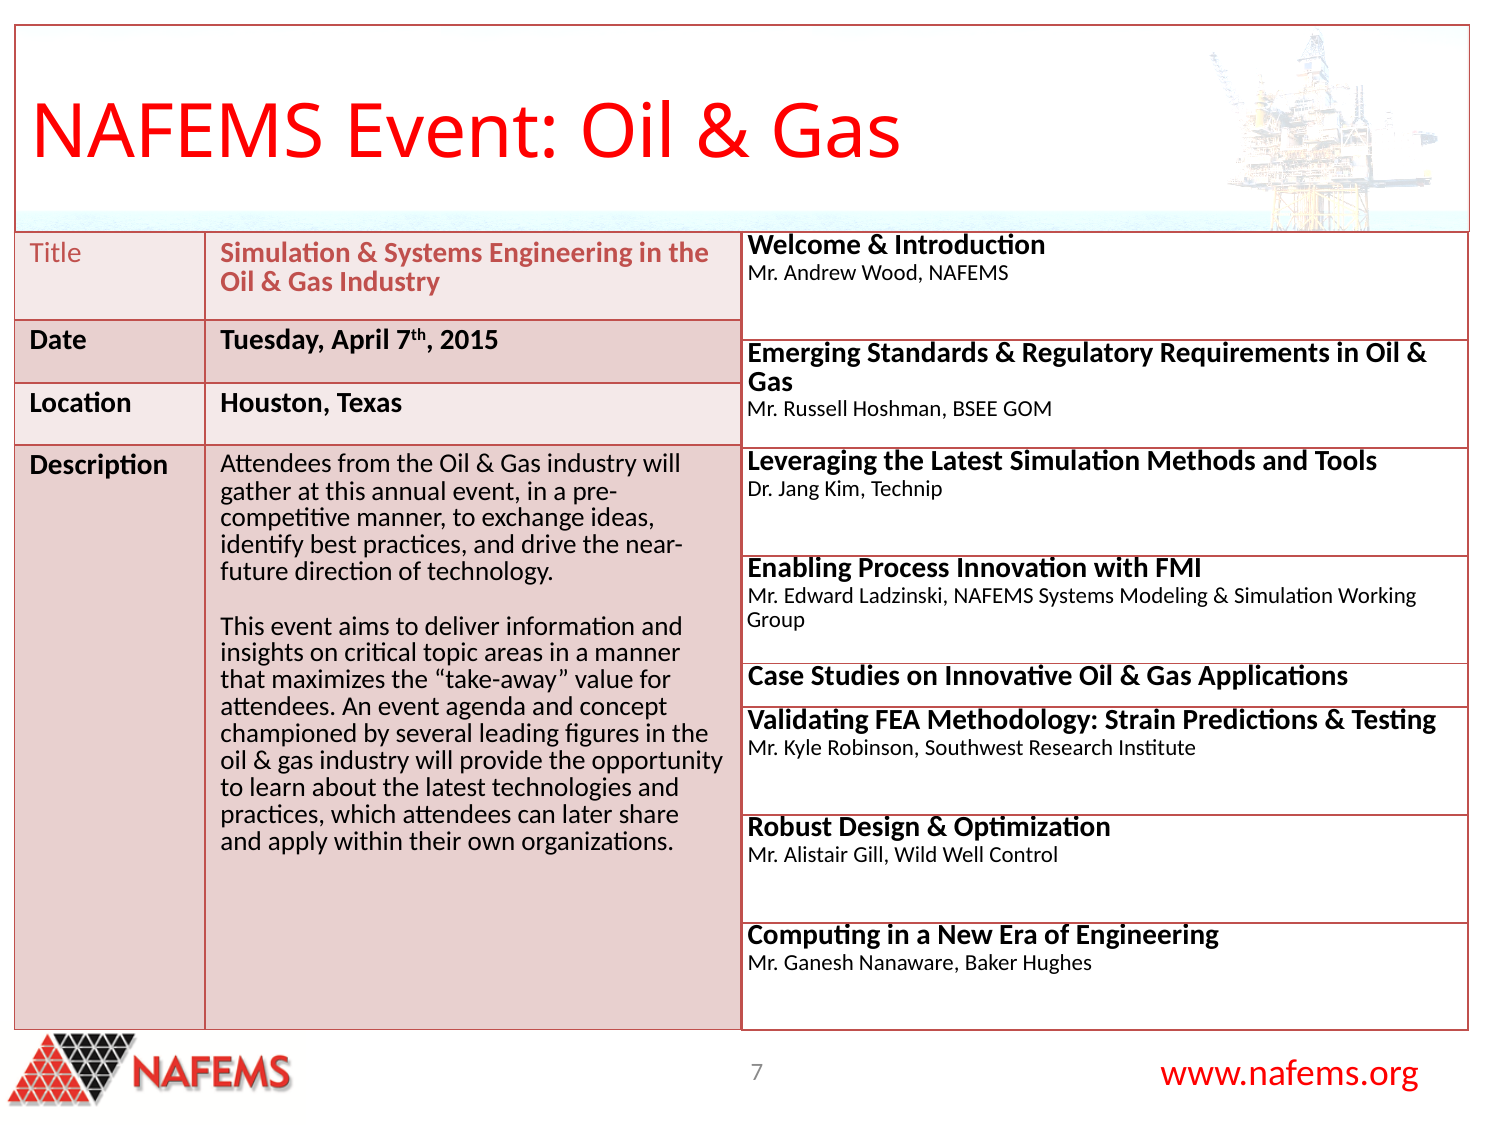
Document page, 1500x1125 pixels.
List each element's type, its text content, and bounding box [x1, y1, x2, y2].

table_cell Robust Design & Optimization Mr. Alistair Gill, Wild Well Control [743, 816, 1467, 922]
slide_number 7 [685, 1040, 829, 1101]
table_header Title [15, 238, 204, 319]
table_cell Enabling Process Innovation with FMI Mr. Edward Ladzinski, NAFEMS Systems Modeling & Simulation Working Group [743, 557, 1467, 663]
table_cell Tuesday, April 7th, 2015 [206, 321, 740, 382]
table_header Simulation & Systems Engineering in the Oil & Gas Industry [206, 239, 740, 319]
table_cell Houston, Texas [206, 384, 740, 444]
table_cell Date [15, 321, 204, 382]
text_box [15, 26, 1468, 231]
table_cell Emerging Standards & Regulatory Requirements in Oil & Gas Mr. Russell Hoshman, BSEE GOM [743, 341, 1467, 447]
table_cell Computing in a New Era of Engineering Mr. Ganesh Nanaware, Baker Hughes [743, 924, 1467, 1029]
table_cell Case Studies on Innovative Oil & Gas Applications [743, 664, 1467, 706]
table_cell Validating FEA Methodology: Strain Predictions & Testing Mr. Kyle Robinson, Southwest Research Institute [743, 708, 1467, 814]
table_cell Leveraging the Latest Simulation Methods and Tools Dr. Jang Kim, Technip [743, 449, 1467, 555]
table_cell Location [15, 384, 204, 444]
picture [0, 1021, 306, 1125]
table_cell Attendees from the Oil & Gas industry will gather at this annual event, in a pre-competitive manner, to exchange ideas, identify best practices, and drive the near-future direction of technology. This event aims to deliver information and insights on critical topic areas in a manner that maximizes the “take-away” value for attendees. An event agenda and concept championed by several leading figures in the oil & gas industry will provide the opportunity to learn about the latest technologies and practices, which attendees can later share and apply within their own organizations. [206, 446, 740, 1029]
table_cell Description [15, 446, 204, 1029]
table_header Welcome & Introduction Mr. Andrew Wood, NAFEMS [743, 238, 1467, 339]
